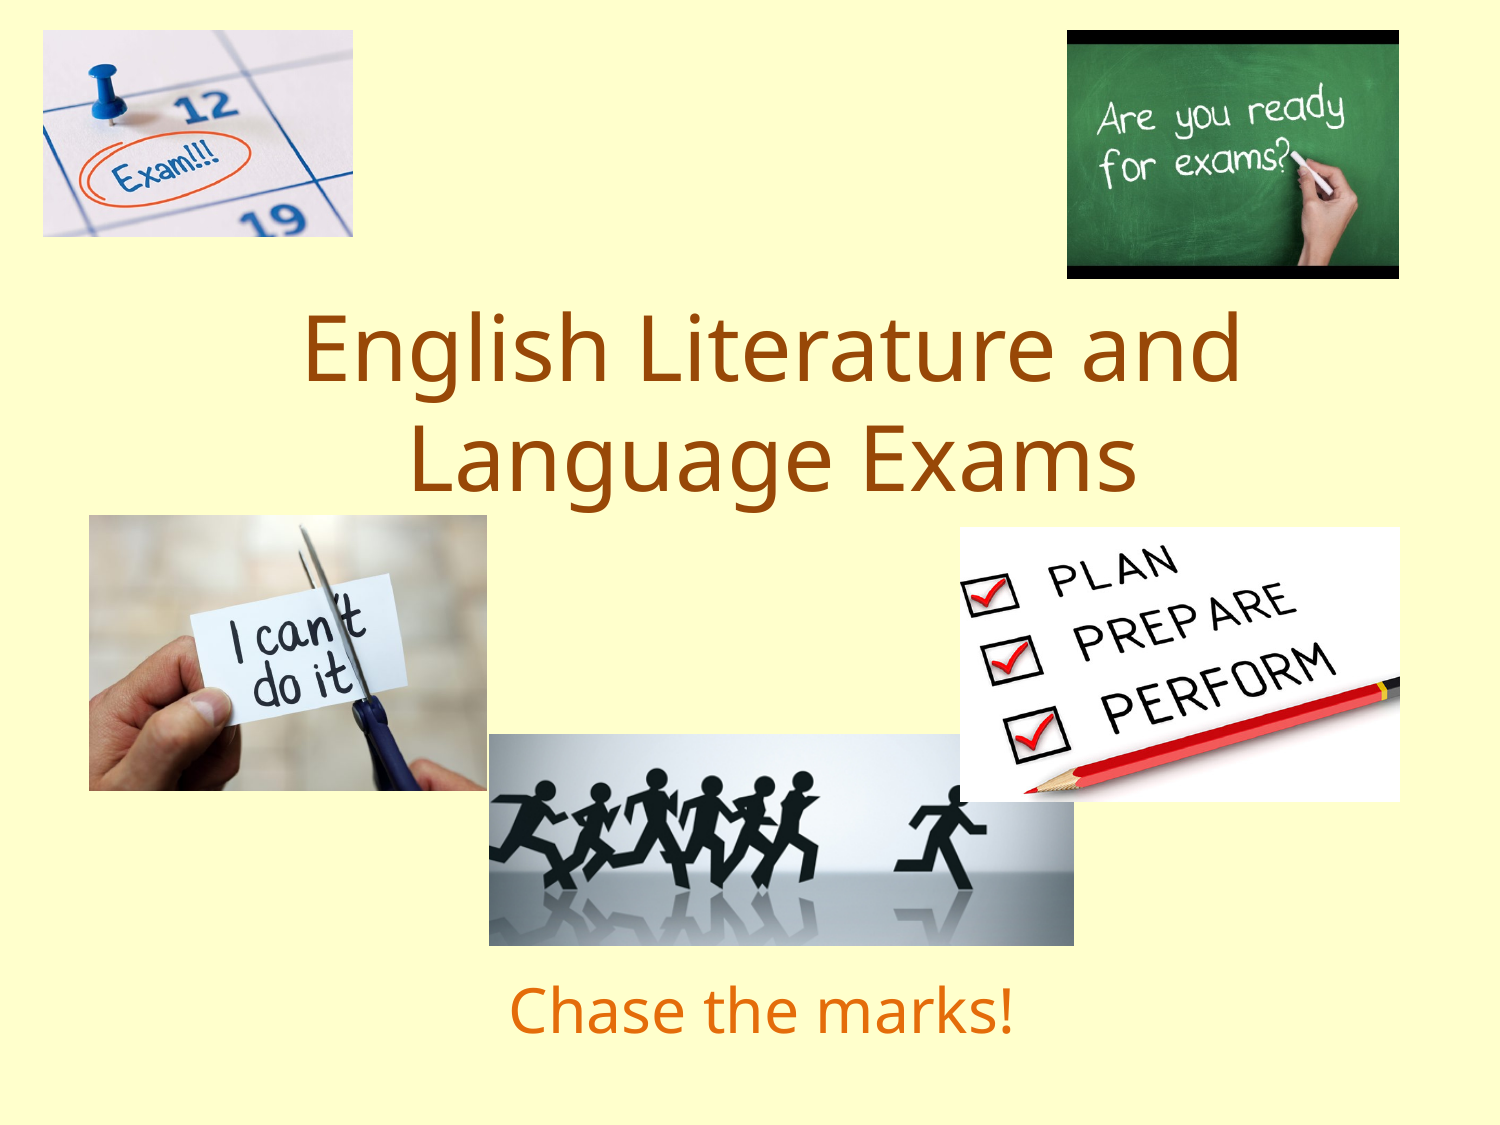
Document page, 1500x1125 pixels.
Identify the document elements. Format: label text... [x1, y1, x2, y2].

picture [43, 30, 354, 238]
text_box Chase the marks! [460, 964, 1064, 1054]
picture [489, 526, 1400, 946]
picture [1067, 30, 1399, 280]
title English Literature and Language Exams [135, 278, 1411, 521]
picture [89, 514, 488, 791]
